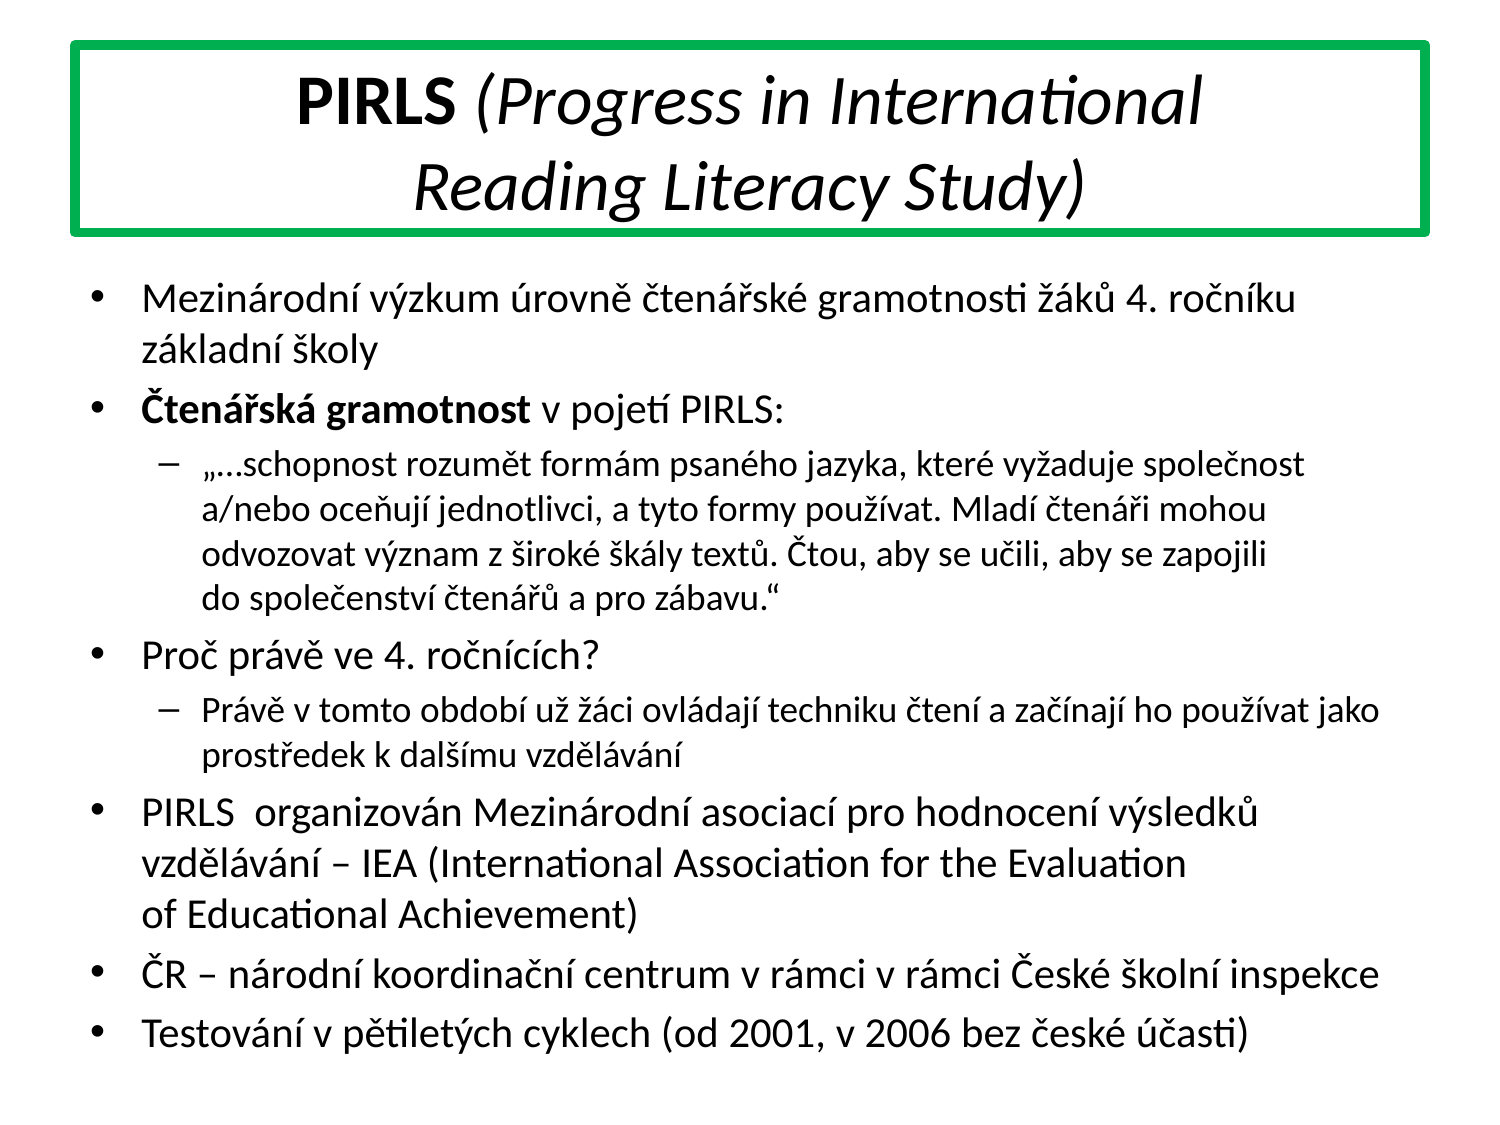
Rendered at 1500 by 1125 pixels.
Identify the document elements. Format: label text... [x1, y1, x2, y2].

title PIRLS (Progress in International Reading Literacy Study) [75, 45, 1425, 233]
list Mezinárodní výzkum úrovně čtenářské gramotnosti žáků 4. ročníku základní školy Čtenářská gramotnost v pojetí PIRLS: „…schopnost rozumět formám psaného jazyka, které vyžaduje společnost a/nebo oceňují jednotlivci, a tyto formy používat. Mladí čtenáři mohou odvozovat význam z široké škály textů. Čtou, aby se učili, aby se zapojili do společenství čtenářů a pro zábavu.“ Proč právě ve 4. ročnících? Právě v tomto období už žáci ovládají techniku čtení a začínají ho používat jako prostředek k dalšímu vzdělávání PIRLS organizován Mezinárodní asociací pro hodnocení výsledků vzdělávání – IEA (International Association for the Evaluation of Educational Achievement) ČR – národní koordinační centrum v rámci v rámci České školní inspekce Testování v pětiletých cyklech (od 2001, v 2006 bez české účasti) [75, 262, 1425, 1079]
